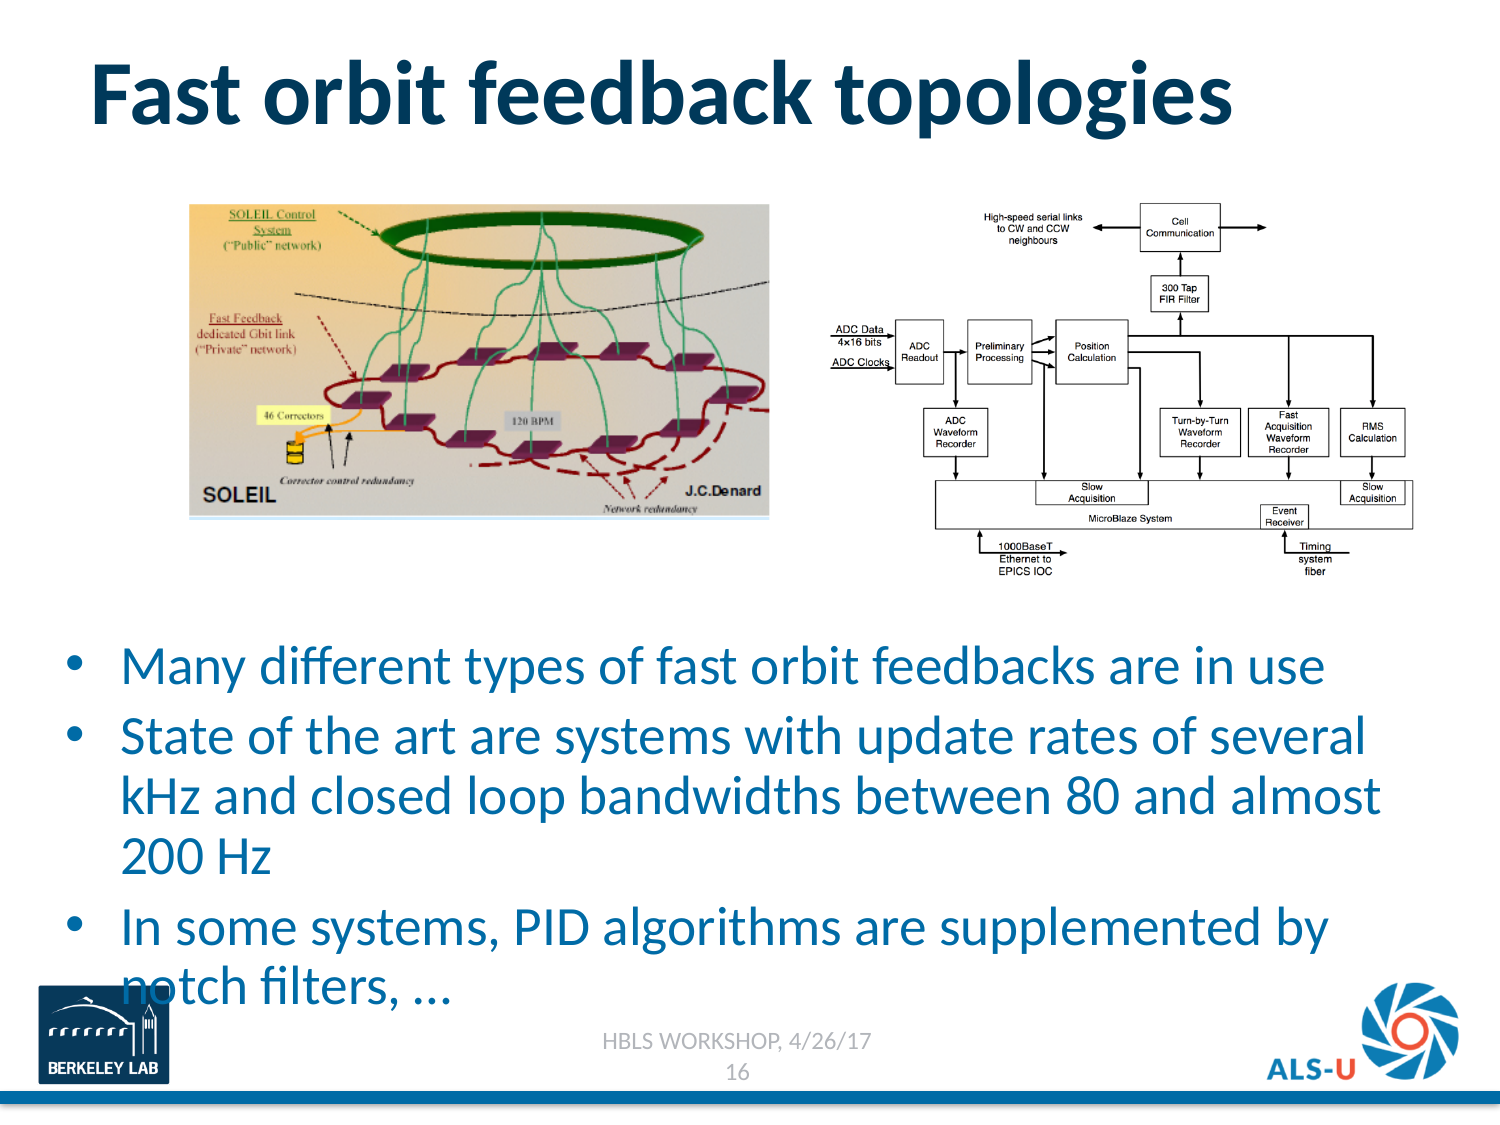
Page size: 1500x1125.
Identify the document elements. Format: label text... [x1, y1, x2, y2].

picture [1265, 1025, 1460, 1081]
footer HBLS workshop, 4/26/17 [500, 1009, 975, 1070]
title Fast orbit feedback topologies [75, 37, 1425, 225]
slide_number 16 [562, 1040, 913, 1100]
list Many different types of fast orbit feedbacks are in use State of the art are systems with update rates of several kHz and closed loop bandwidths between 80 and almost 200 Hz In some systems, PID algorithms are supplemented by notch filters, … [50, 628, 1463, 1025]
picture [799, 199, 1434, 585]
picture [187, 203, 770, 520]
picture [37, 984, 170, 1085]
